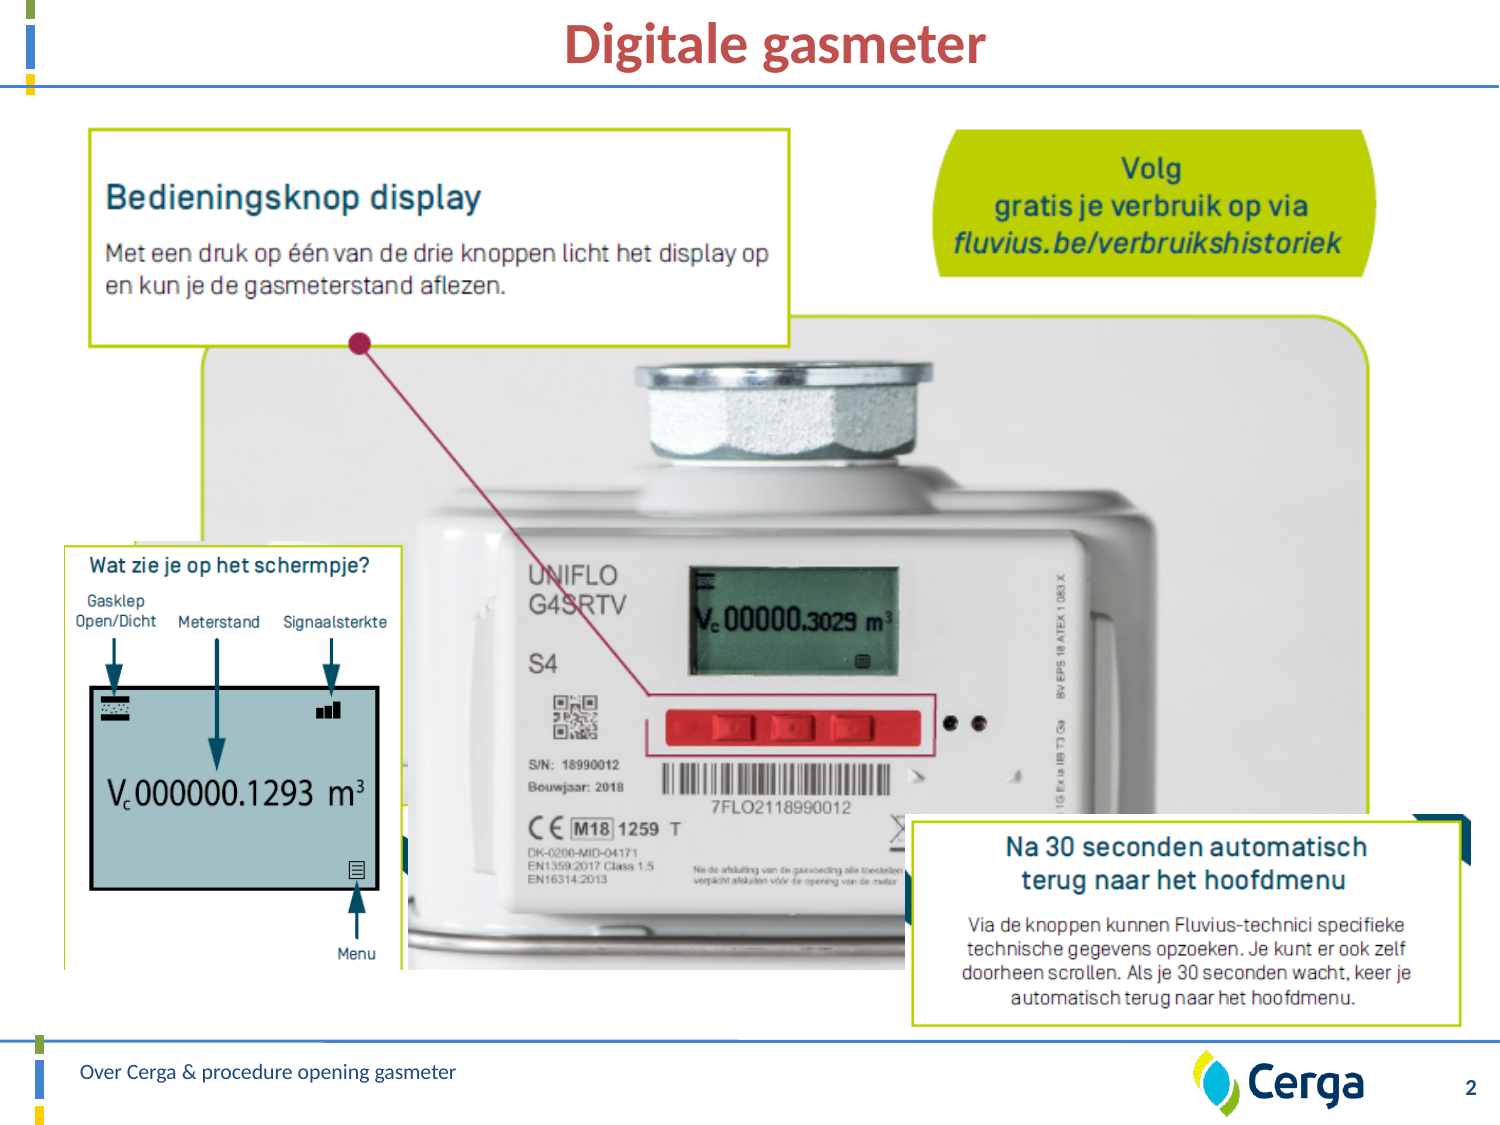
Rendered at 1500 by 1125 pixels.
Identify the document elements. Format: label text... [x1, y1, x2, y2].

text_box [41, 178, 1477, 1083]
slide_number 2 [1316, 1058, 1493, 1119]
picture [1189, 1083, 1316, 1119]
text_box Digitale gasmeter [75, 0, 1477, 90]
picture [63, 113, 1472, 1039]
picture [1463, 813, 1472, 821]
